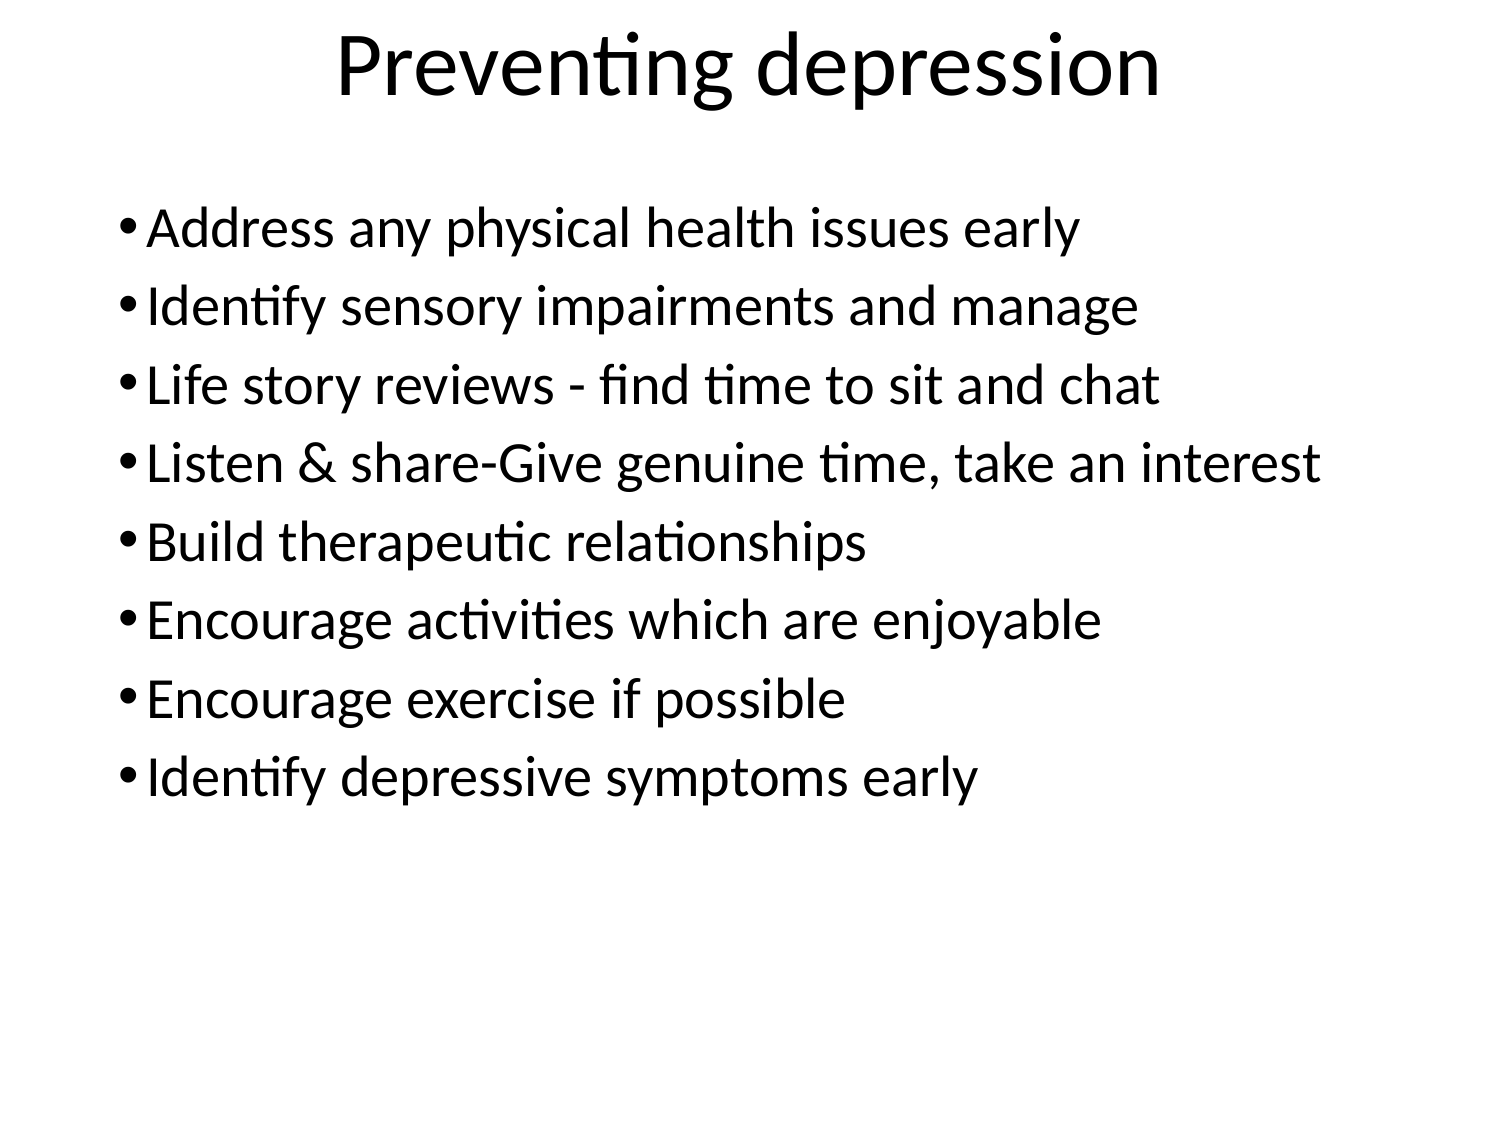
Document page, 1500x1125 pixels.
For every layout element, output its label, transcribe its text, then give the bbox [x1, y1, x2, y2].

title Preventing depression [103, 0, 1397, 131]
list Address any physical health issues early Identify sensory impairments and manage Life story reviews - find time to sit and chat Listen & share-Give genuine time, take an interest Build therapeutic relationships Encourage activities which are enjoyable Encourage exercise if possible Identify depressive symptoms early [103, 189, 1397, 1014]
